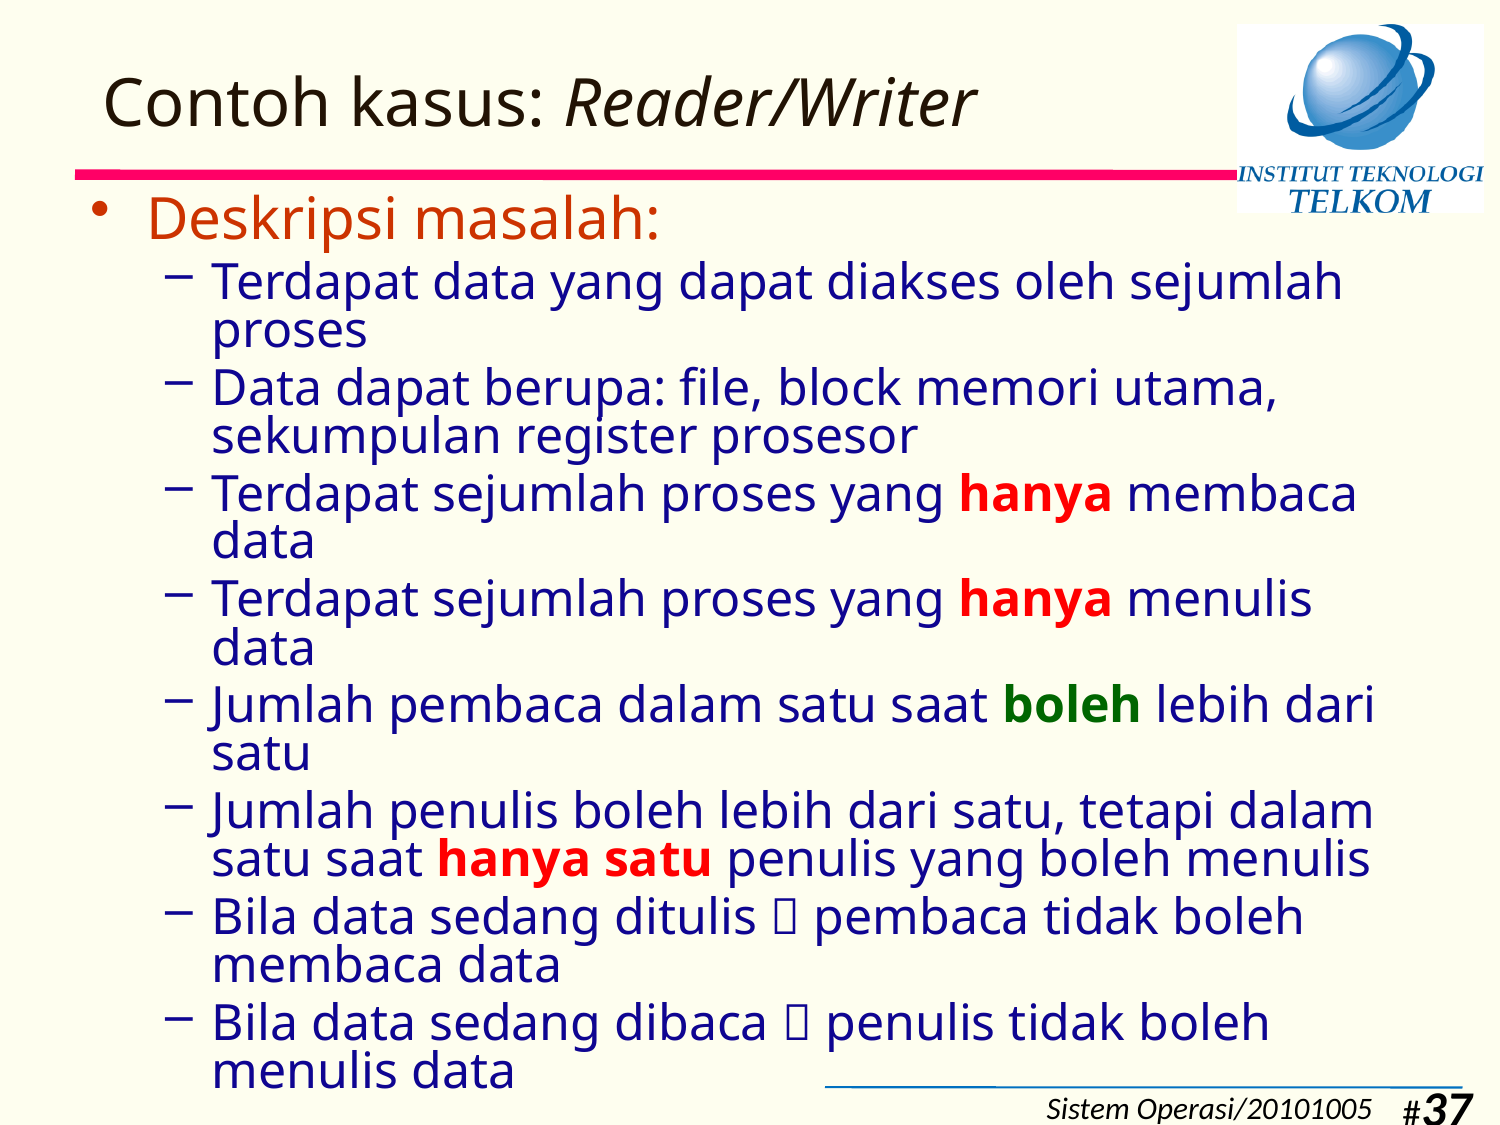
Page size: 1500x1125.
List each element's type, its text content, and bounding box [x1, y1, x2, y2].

title Contoh kasus: Reader/Writer [87, 24, 1338, 176]
picture [1237, 24, 1484, 213]
text_box Sistem Operasi/20101005 [924, 1080, 1388, 1125]
list Deskripsi masalah: Terdapat data yang dapat diakses oleh sejumlah proses Data dapat berupa: file, block memori utama, sekumpulan register prosesor Terdapat sejumlah proses yang hanya membaca data Terdapat sejumlah proses yang hanya menulis data Jumlah pembaca dalam satu saat boleh lebih dari satu Jumlah penulis boleh lebih dari satu, tetapi dalam satu saat hanya satu penulis yang boleh menulis Bila data sedang ditulis  pembaca tidak boleh membaca data Bila data sedang dibaca  penulis tidak boleh menulis data [74, 187, 1426, 1088]
